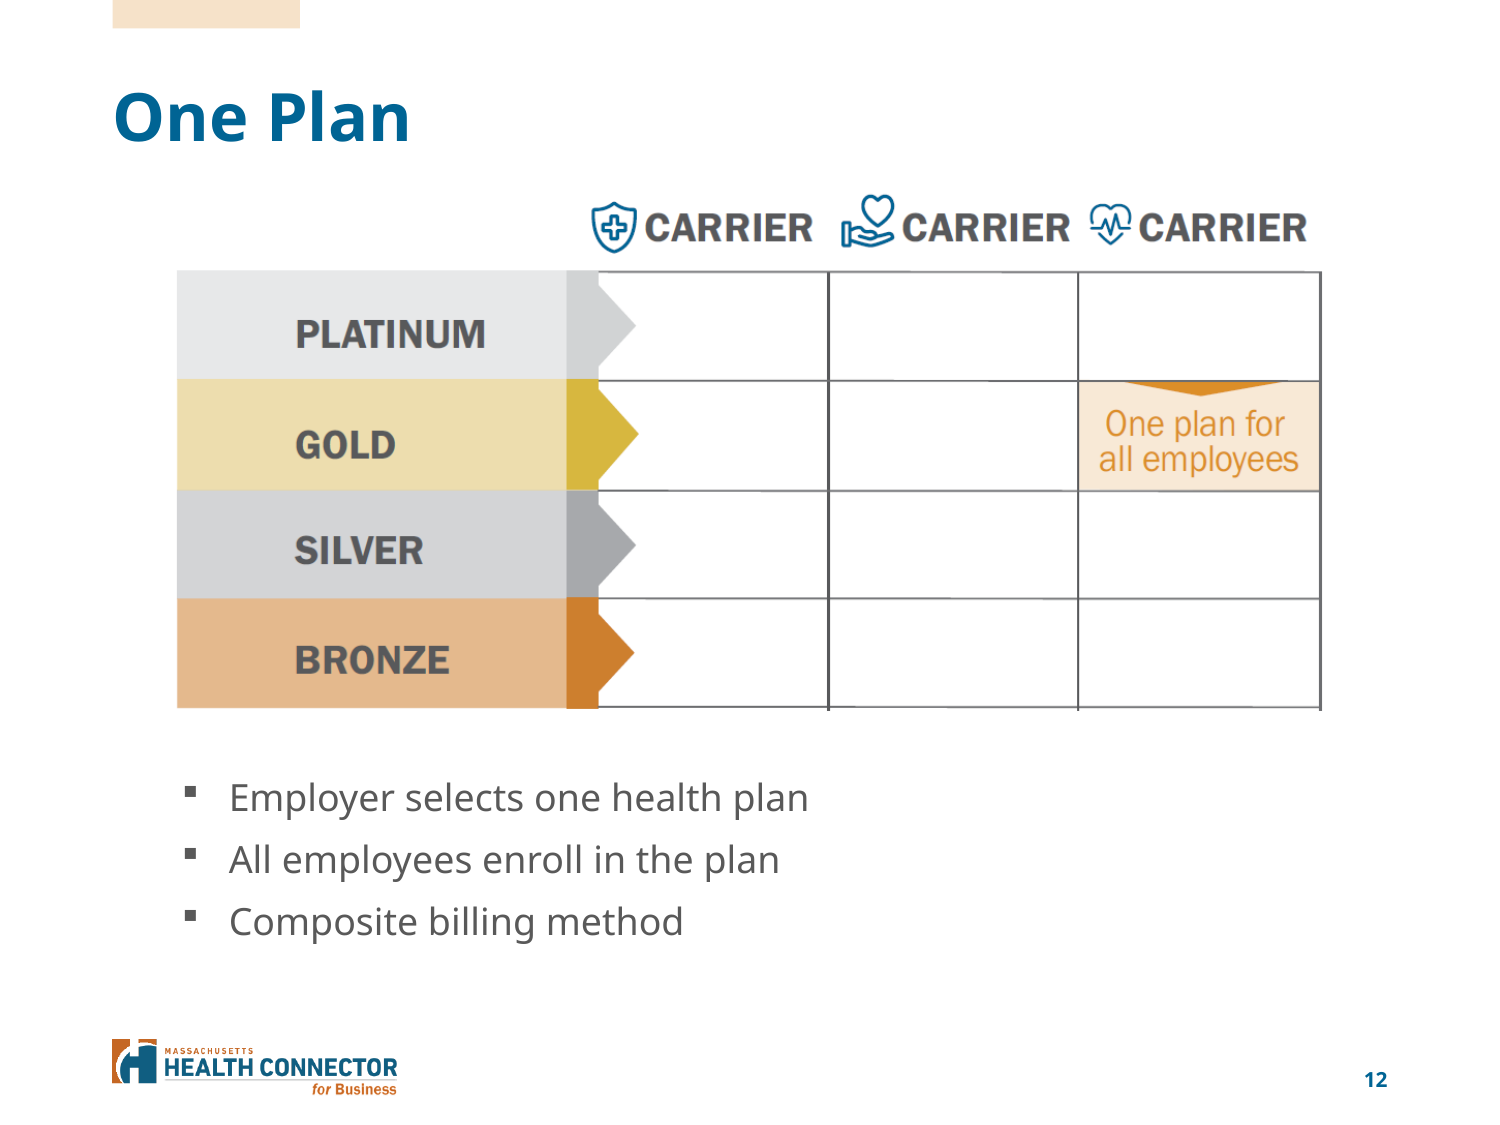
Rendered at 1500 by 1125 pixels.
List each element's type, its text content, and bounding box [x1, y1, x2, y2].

text_box Employer selects one health plan All employees enroll in the plan Composite billing method [181, 769, 1351, 1125]
title One Plan [112, 75, 1388, 210]
slide_number 12 [1351, 1050, 1388, 1095]
picture [112, 1039, 181, 1097]
picture [149, 170, 1351, 741]
